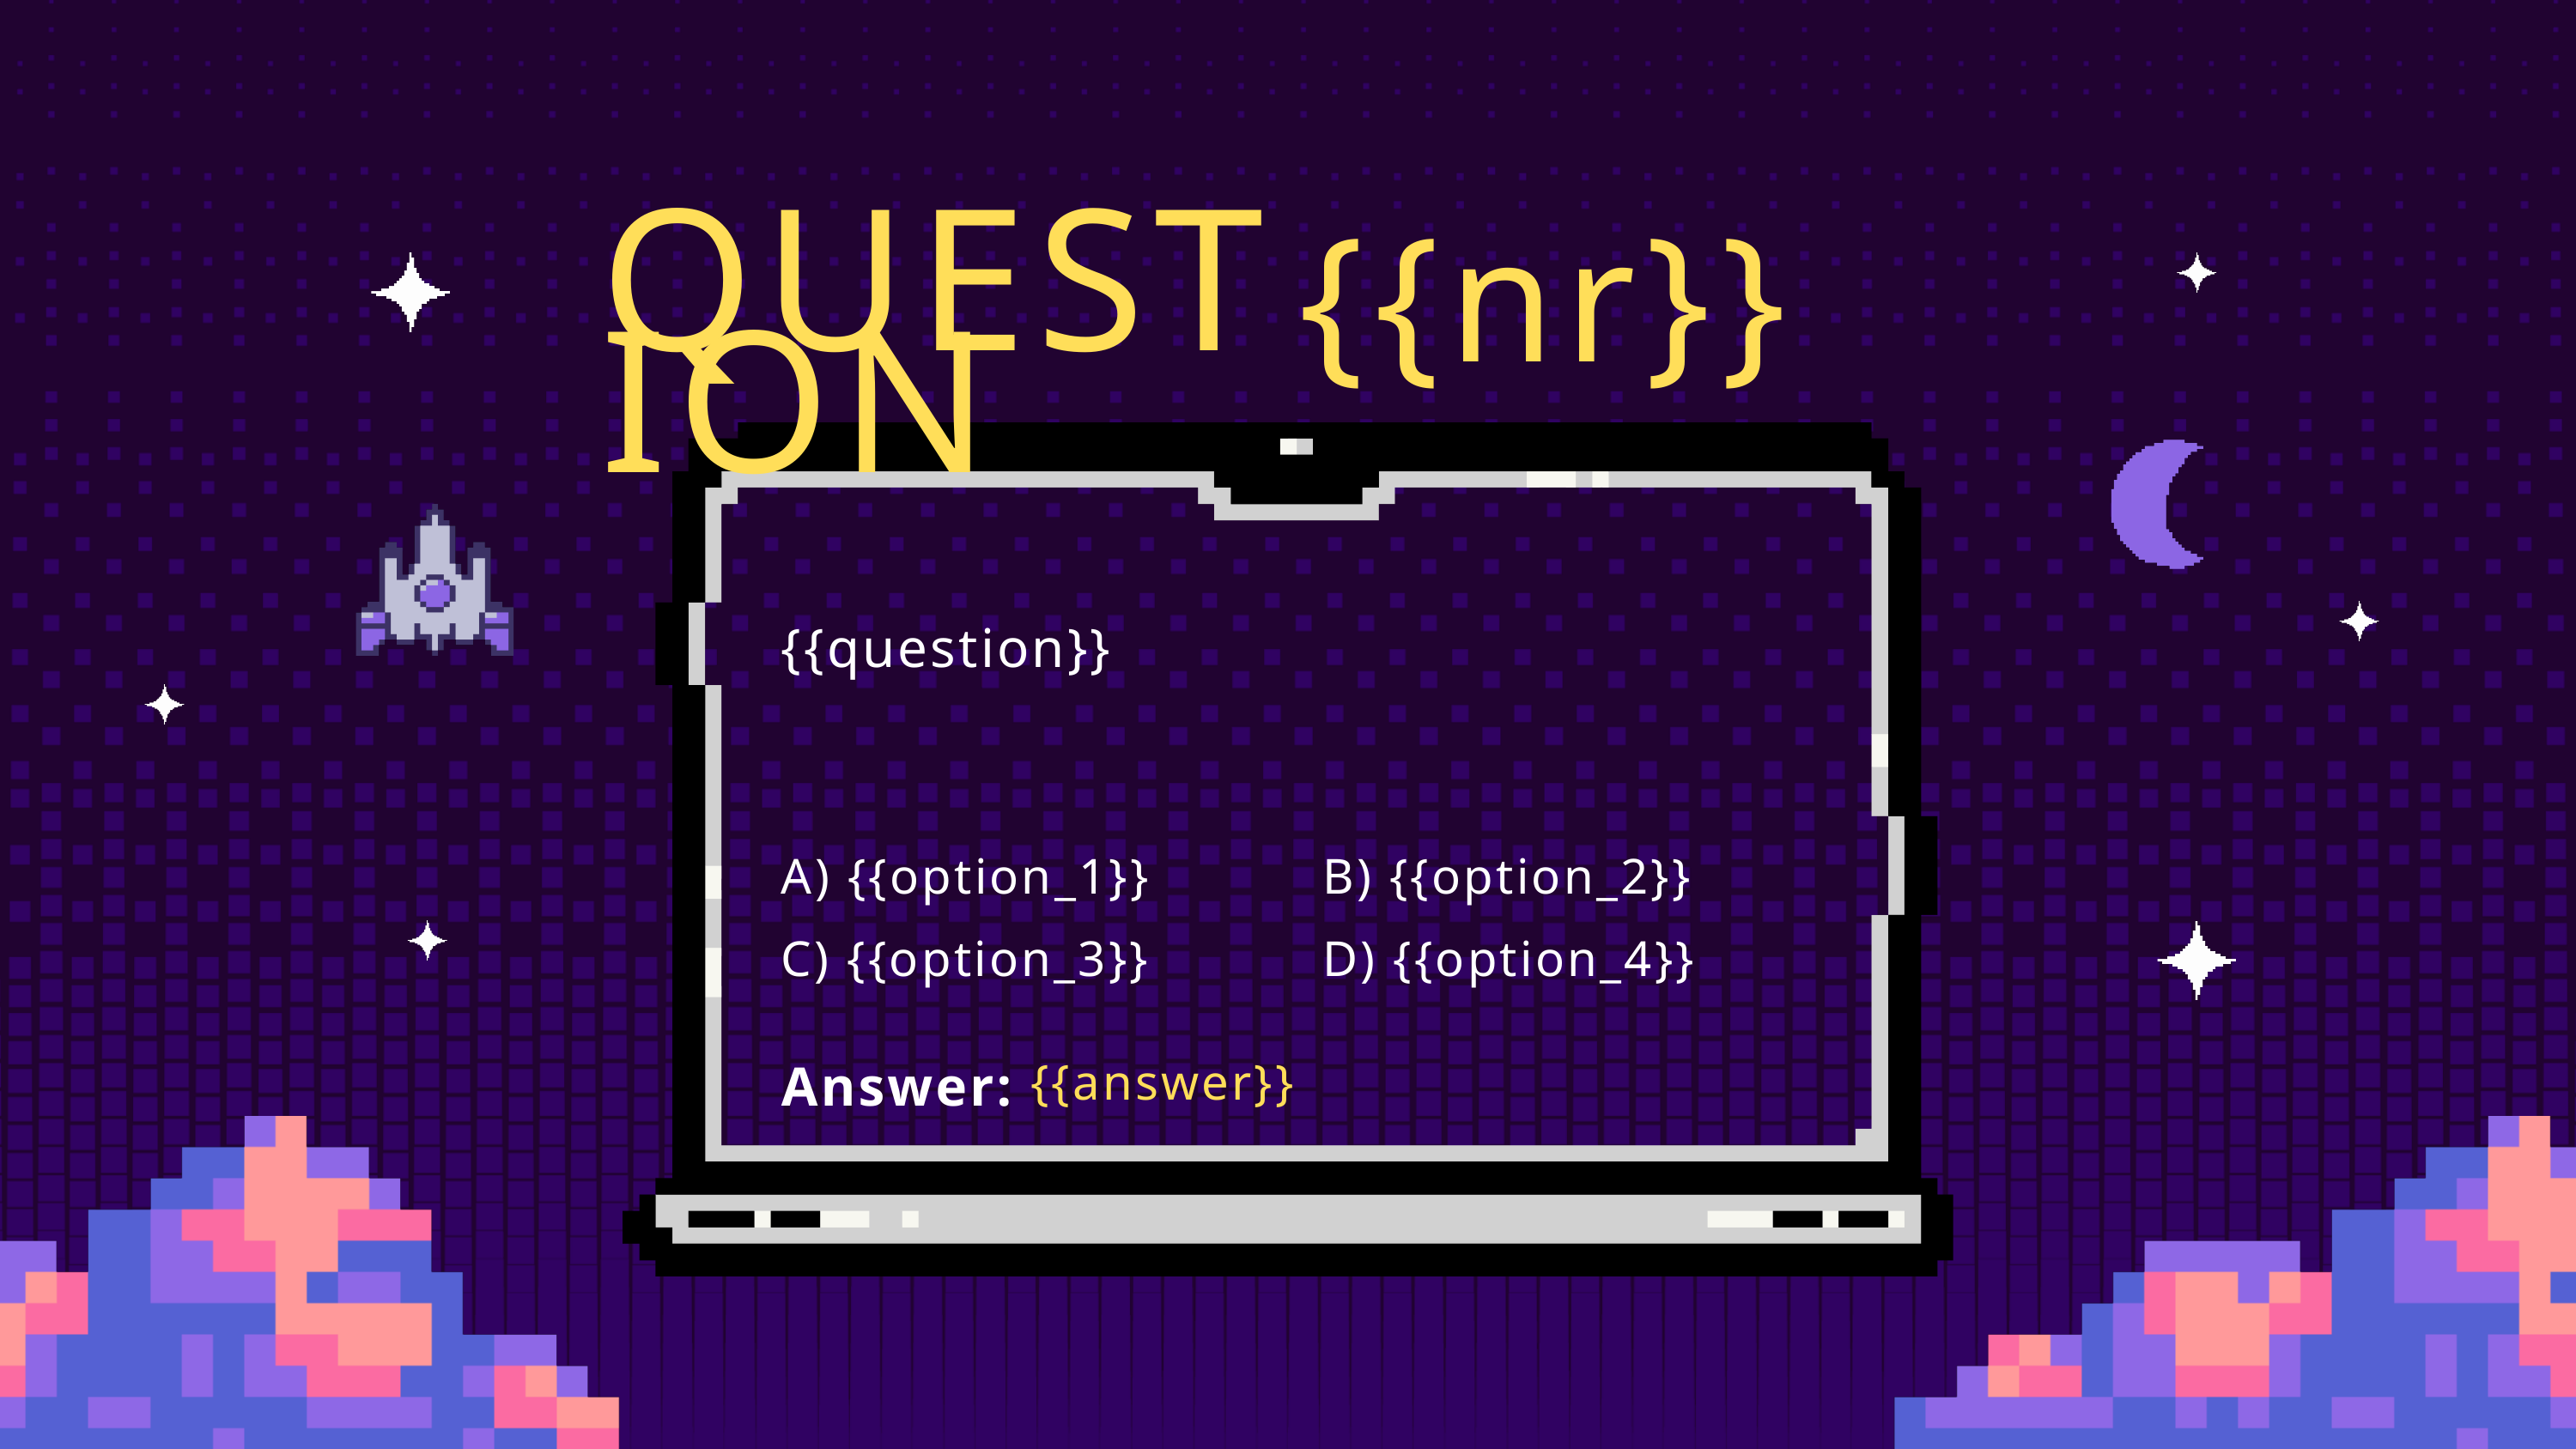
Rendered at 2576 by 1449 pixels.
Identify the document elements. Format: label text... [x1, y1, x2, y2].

text_box [1863, 1116, 2576, 1449]
text_box [2188, 252, 2217, 293]
text_box A) {{option_1}} [781, 835, 1288, 904]
text_box [2157, 921, 2236, 1000]
text_box B) {{option_2}} [1322, 835, 1864, 904]
text_box [355, 504, 514, 656]
text_box [651, 1276, 1863, 1449]
text_box [144, 684, 185, 724]
text_box [0, 0, 2576, 1116]
text_box Answer: [781, 1041, 1030, 1117]
text_box [2339, 601, 2379, 641]
text_box C) {{option_3}} [781, 918, 1288, 986]
text_box {{question}} [781, 603, 1828, 678]
text_box [623, 422, 1953, 1276]
text_box [2111, 440, 2203, 569]
text_box {{answer}} [1030, 1041, 1828, 1110]
text_box {{nr}} [1285, 183, 2188, 403]
text_box [371, 252, 450, 332]
text_box QUESTION [600, 268, 1288, 512]
text_box [0, 1116, 651, 1449]
text_box [407, 920, 447, 961]
text_box D) {{option_4}} [1322, 918, 1864, 986]
